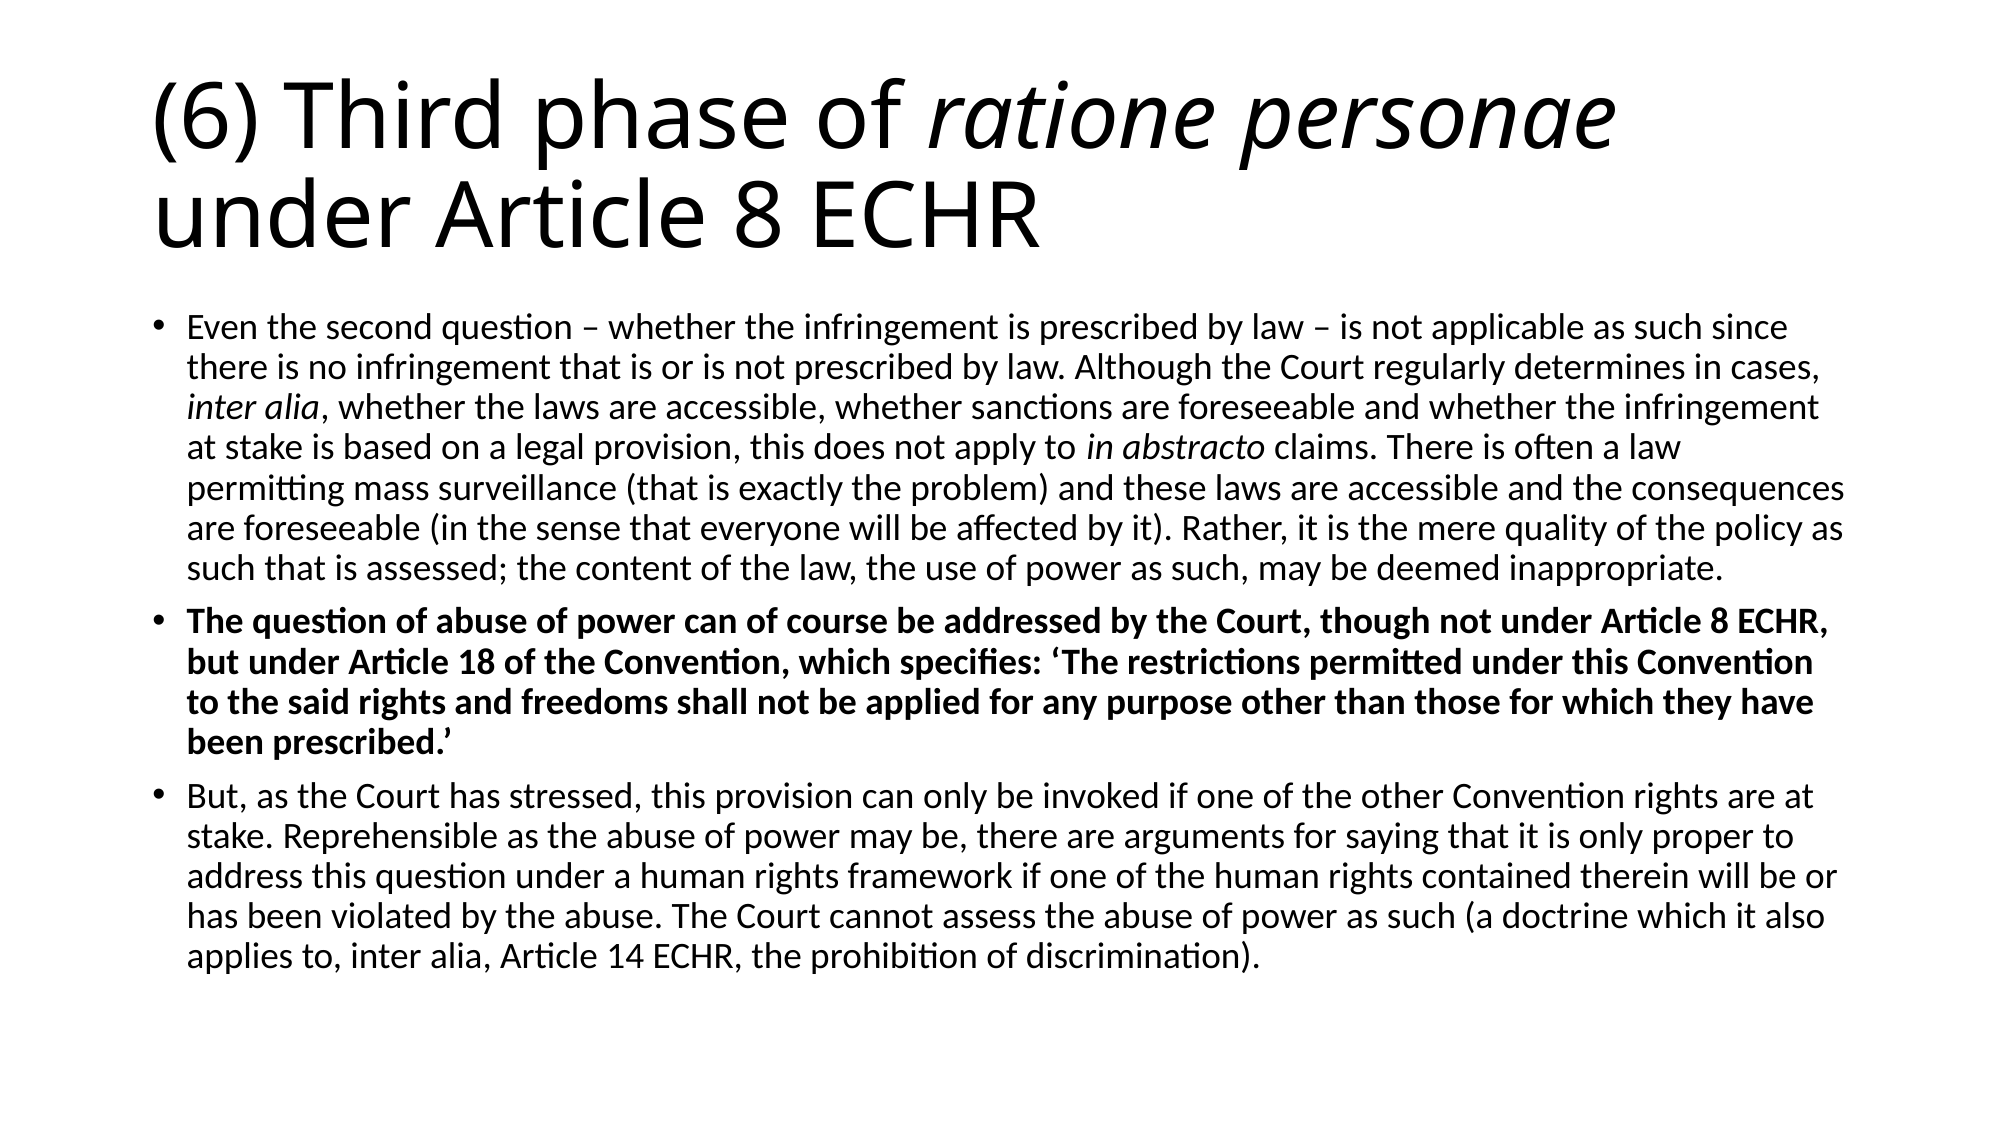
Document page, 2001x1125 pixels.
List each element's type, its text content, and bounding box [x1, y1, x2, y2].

list Even the second question – whether the infringement is prescribed by law – is not applicable as such since there is no infringement that is or is not prescribed by law. Although the Court regularly determines in cases, inter alia, whether the laws are accessible, whether sanctions are foreseeable and whether the infringement at stake is based on a legal provision, this does not apply to in abstracto claims. There is often a law permitting mass surveillance (that is exactly the problem) and these laws are accessible and the consequences are foreseeable (in the sense that everyone will be affected by it). Rather, it is the mere quality of the policy as such that is assessed; the content of the law, the use of power as such, may be deemed inappropriate. The question of abuse of power can of course be addressed by the Court, though not under Article 8 ECHR, but under Article 18 of the Convention, which specifies: ‘The restrictions permitted under this Convention to the said rights and freedoms shall not be applied for any purpose other than those for which they have been prescribed.’ But, as the Court has stressed, this provision can only be invoked if one of the other Convention rights are at stake. Reprehensible as the abuse of power may be, there are arguments for saying that it is only proper to address this question under a human rights framework if one of the human rights contained therein will be or has been violated by the abuse. The Court cannot assess the abuse of power as such (a doctrine which it also applies to, inter alia, Article 14 ECHR, the prohibition of discrimination). [137, 299, 1863, 1014]
title (6) Third phase of ratione personae under Article 8 ECHR [137, 59, 1863, 278]
